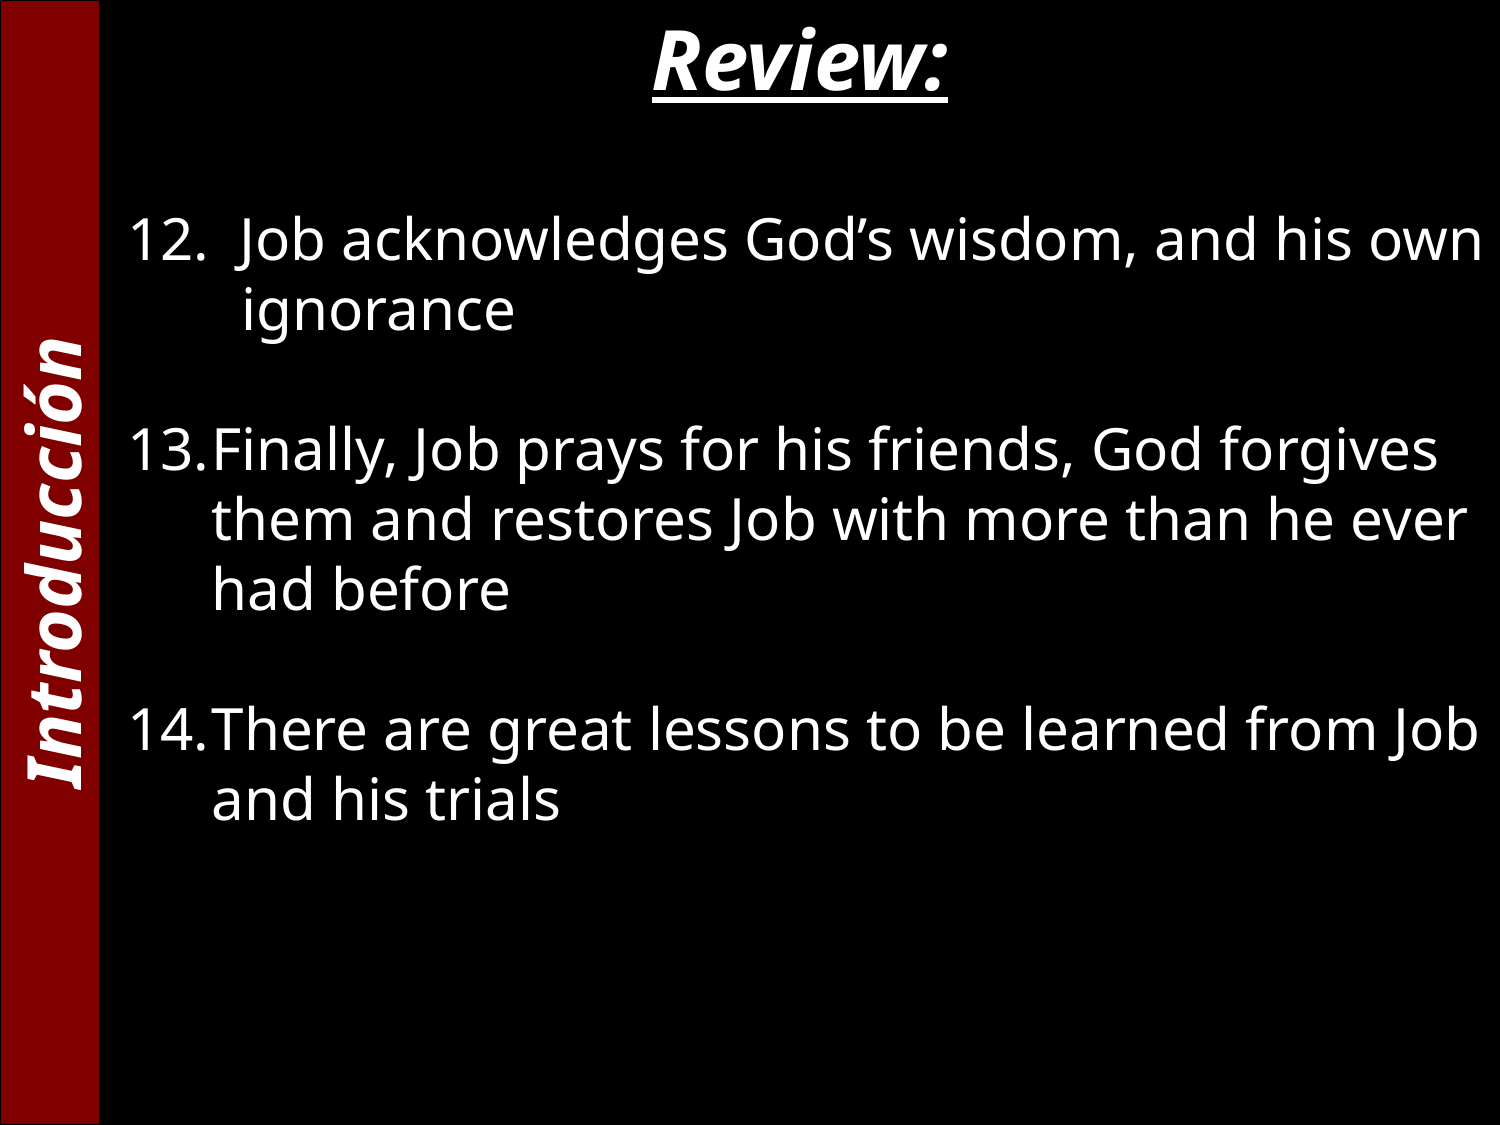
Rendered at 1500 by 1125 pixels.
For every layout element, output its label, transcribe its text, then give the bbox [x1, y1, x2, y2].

text_box 12. Job acknowledges God’s wisdom, and his own ignorance Finally, Job prays for his friends, God forgives them and restores Job with more than he ever had before There are great lessons to be learned from Job and his trials [112, 195, 1500, 910]
text_box Introducción [0, 0, 105, 1125]
text_box Review: [105, 0, 1500, 195]
